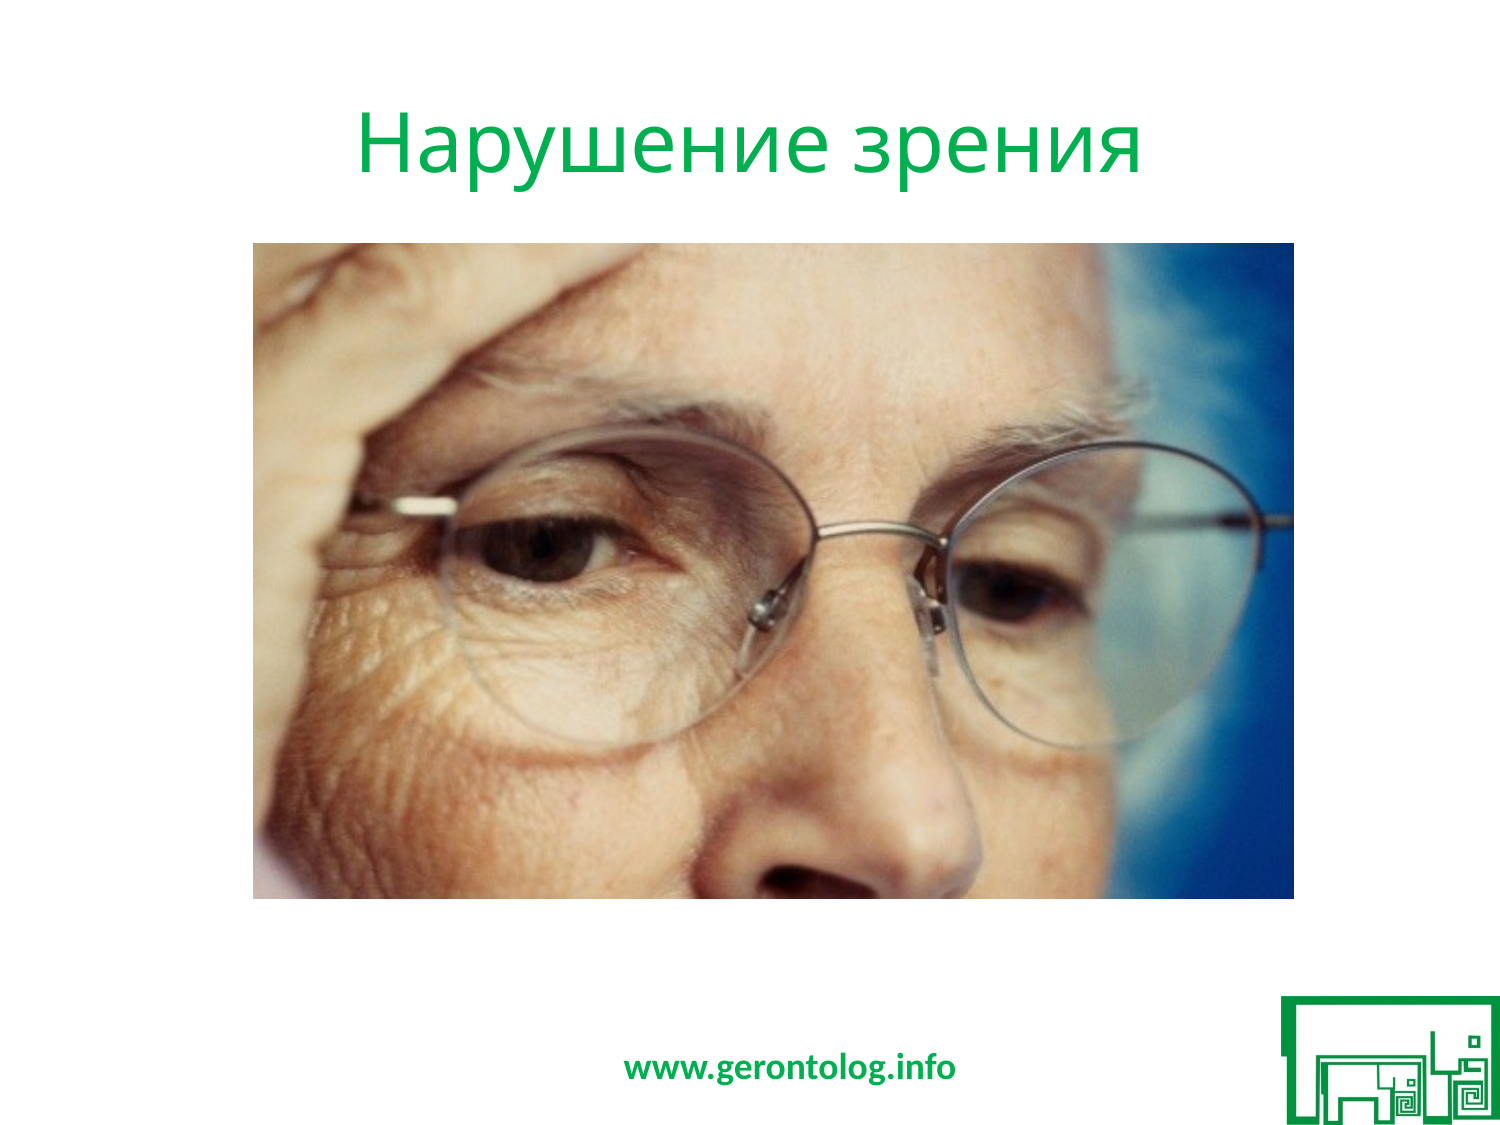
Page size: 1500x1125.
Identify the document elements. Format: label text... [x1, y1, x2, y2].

text_box www.gerontolog.info [609, 1034, 972, 1095]
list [253, 243, 1294, 899]
title Нарушение зрения [75, 45, 1425, 233]
picture [1281, 995, 1500, 1125]
